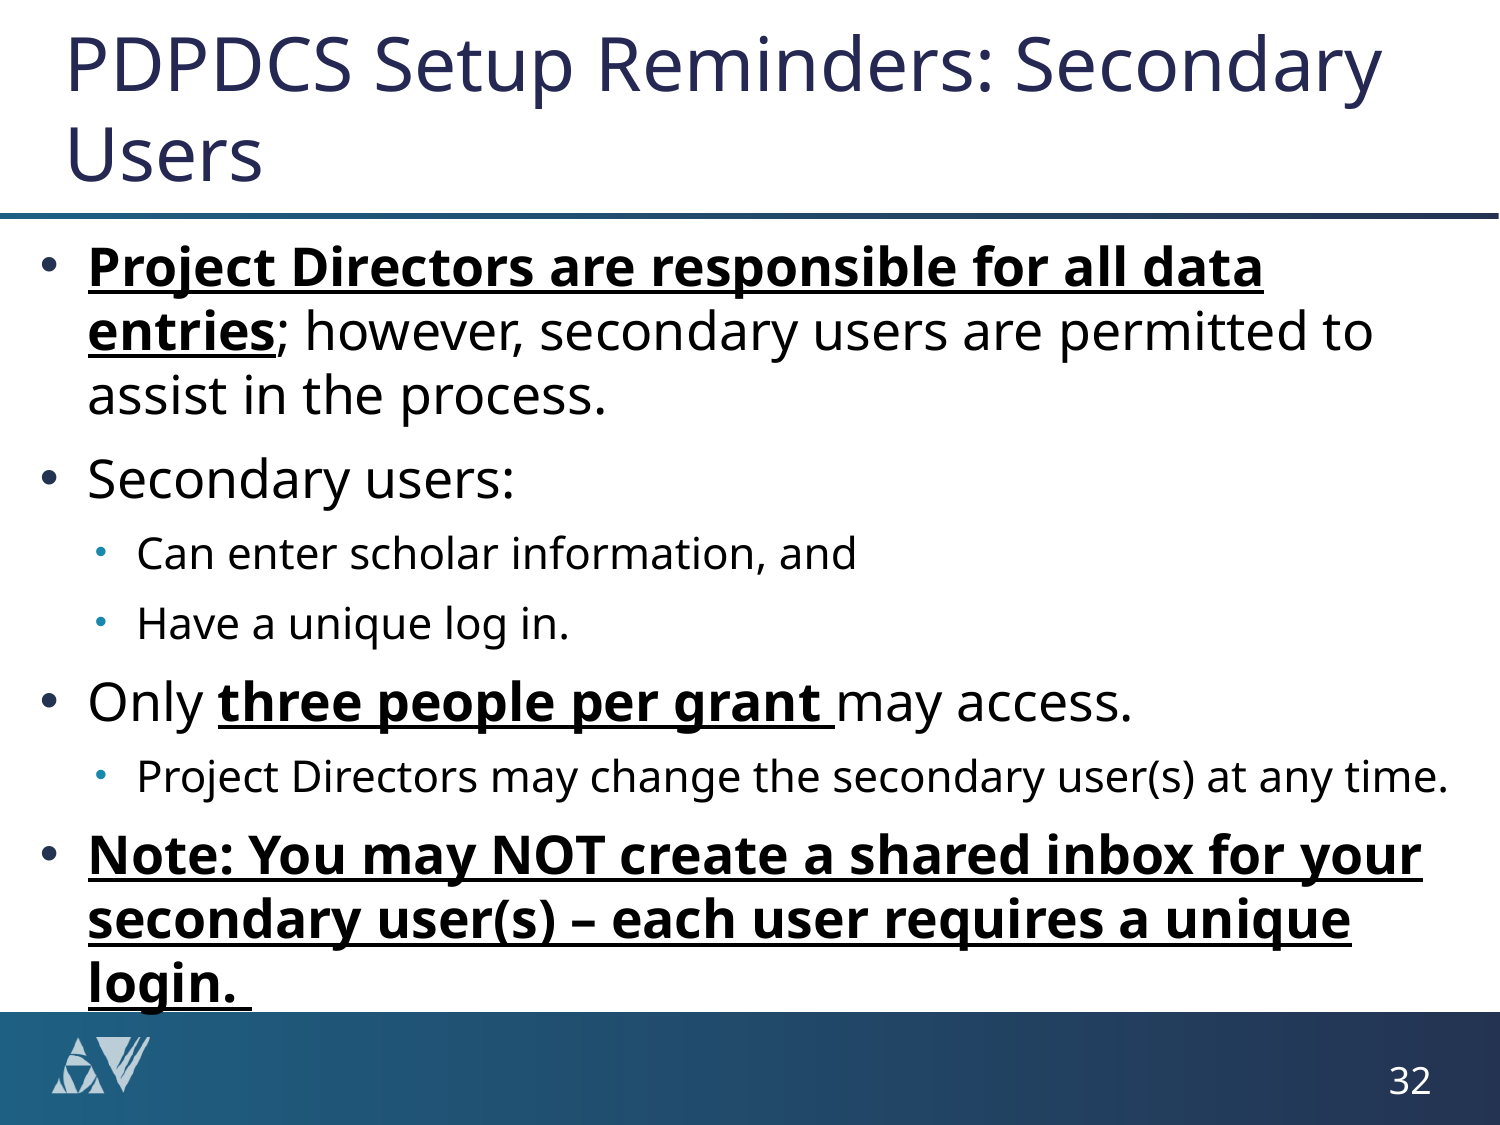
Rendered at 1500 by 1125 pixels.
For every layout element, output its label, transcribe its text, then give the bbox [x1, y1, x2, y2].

list Project Directors are responsible for all data entries; however, secondary users are permitted to assist in the process. Secondary users: Can enter scholar information, and Have a unique log in. Only three people per grant may access. Project Directors may change the secondary user(s) at any time. Note: You may NOT create a shared inbox for your secondary user(s) – each user requires a unique login. [24, 224, 1487, 1038]
slide_number 32 [1374, 1050, 1462, 1091]
picture [50, 1038, 150, 1094]
title PDPDCS Setup Reminders: Secondary Users [50, 24, 1438, 188]
